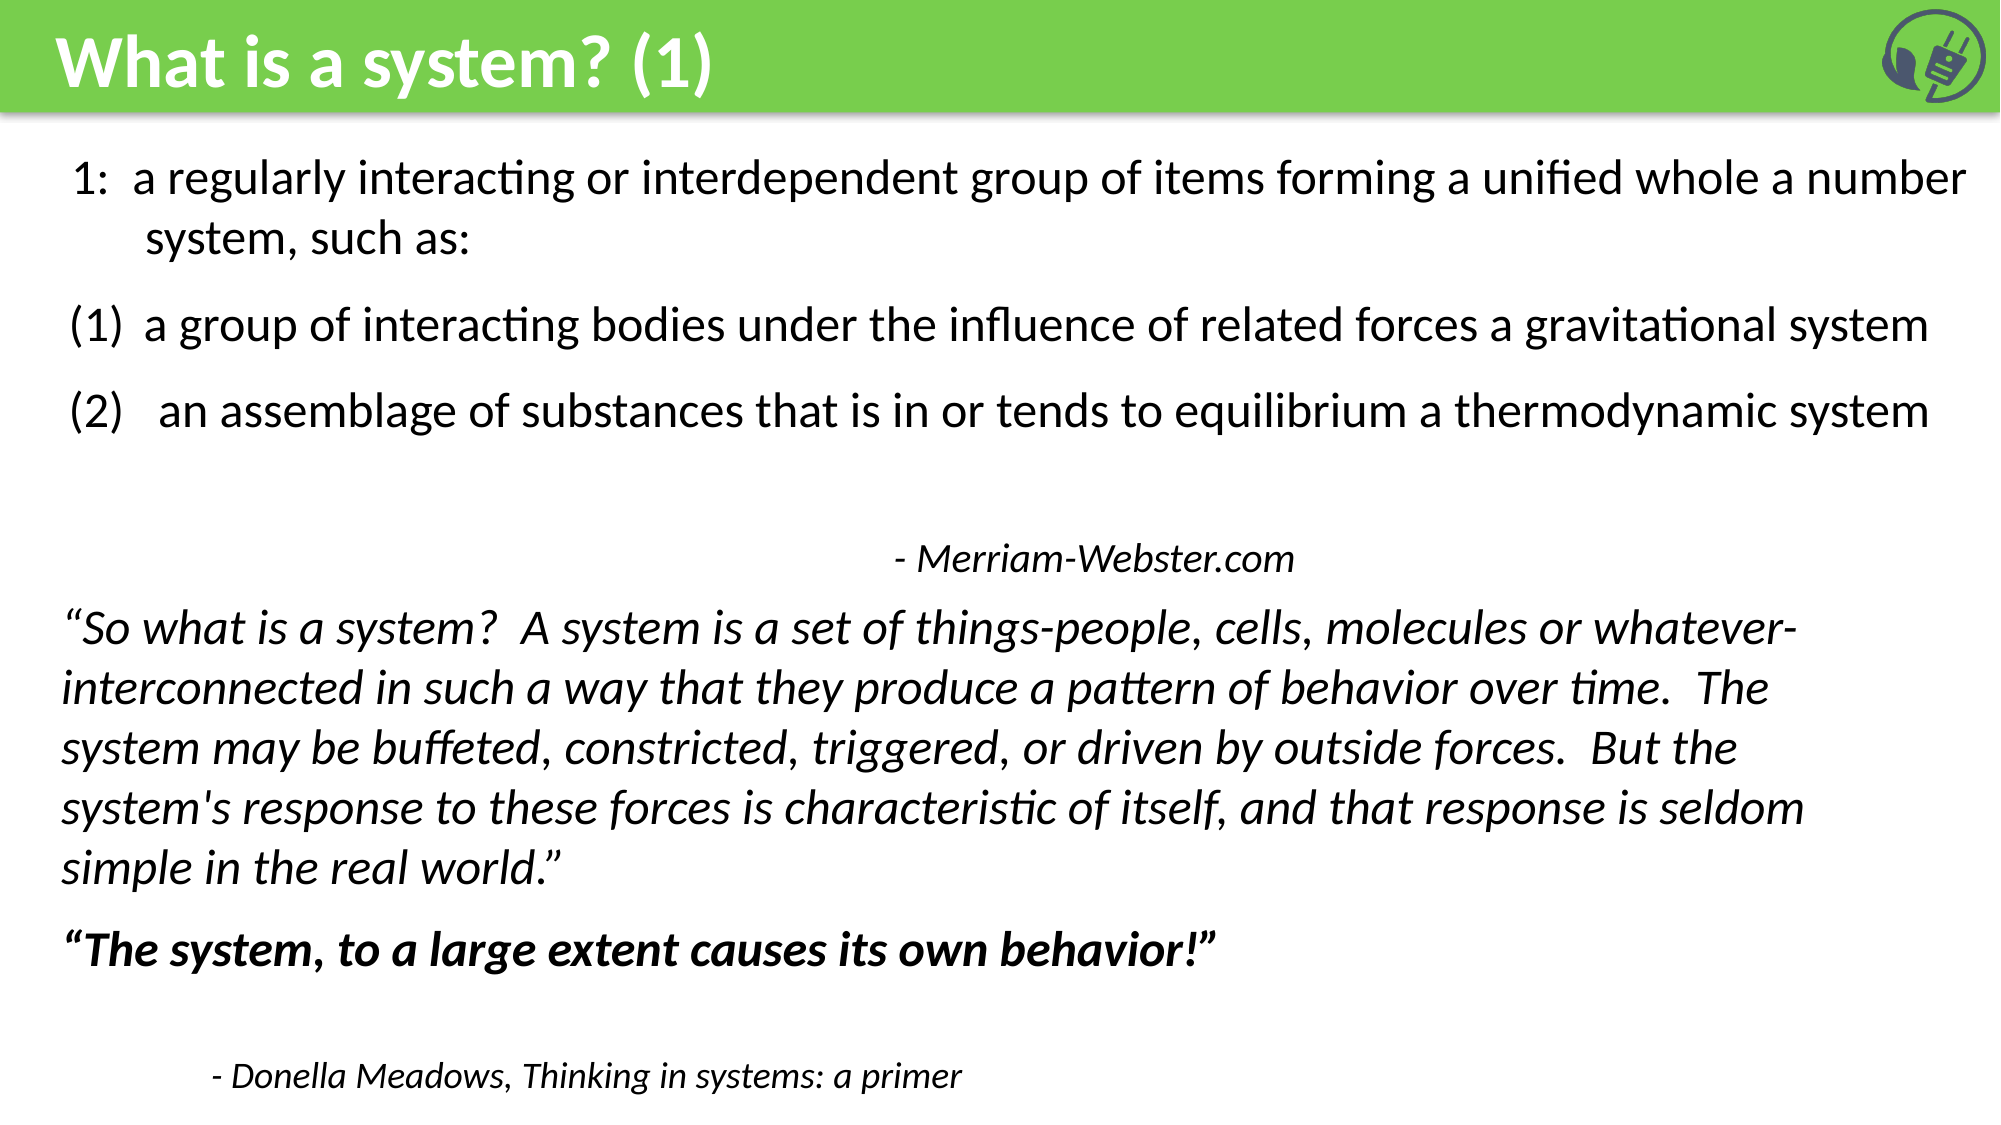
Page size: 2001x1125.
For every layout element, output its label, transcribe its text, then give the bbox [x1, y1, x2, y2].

picture [1882, 7, 1987, 105]
text_box “So what is a system? A system is a set of things-people, cells, molecules or whatever- interconnected in such a way that they produce a pattern of behavior over time. The system may be buffeted, constricted, triggered, or driven by outside forces. But the system's response to these forces is characteristic of itself, and that response is seldom simple in the real world.” “The system, to a large extent causes its own behavior!” - Donella Meadows, Thinking in systems: a primer [46, 587, 1902, 1105]
text_box 1: a regularly interacting or interdependent group of items forming a unified whole a number system, such as: a group of interacting bodies under the influence of related forces a gravitational system (2) an assemblage of substances that is in or tends to equilibrium a thermodynamic system - Merriam-Webster.com [53, 137, 1986, 590]
text_box What is a system? (1) [41, 5, 731, 111]
text_box [0, 0, 2000, 113]
